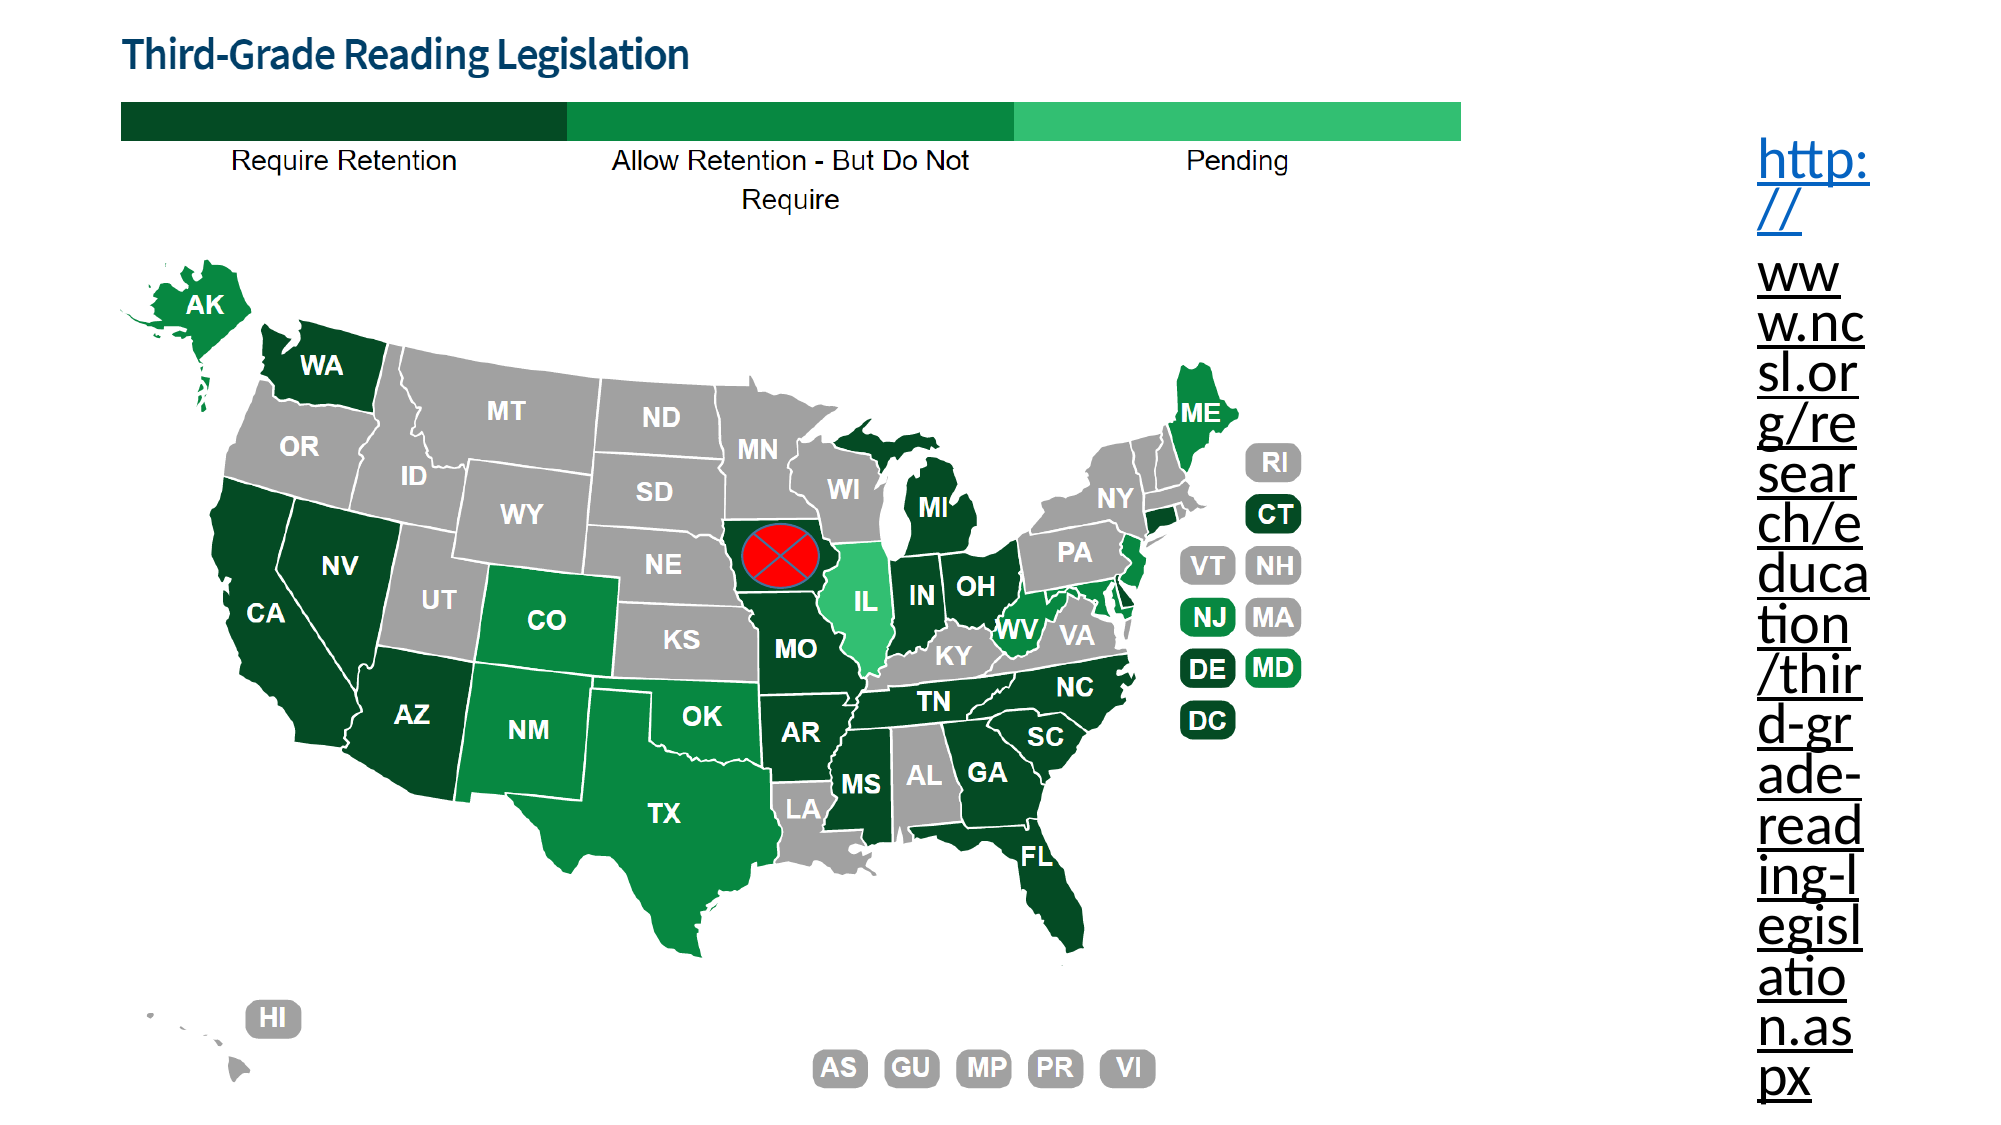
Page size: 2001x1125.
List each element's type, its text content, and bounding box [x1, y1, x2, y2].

list http://www.ncsl.org/research/education/third-grade-reading-legislation.aspx [1749, 113, 1881, 996]
picture [33, 0, 1465, 1103]
